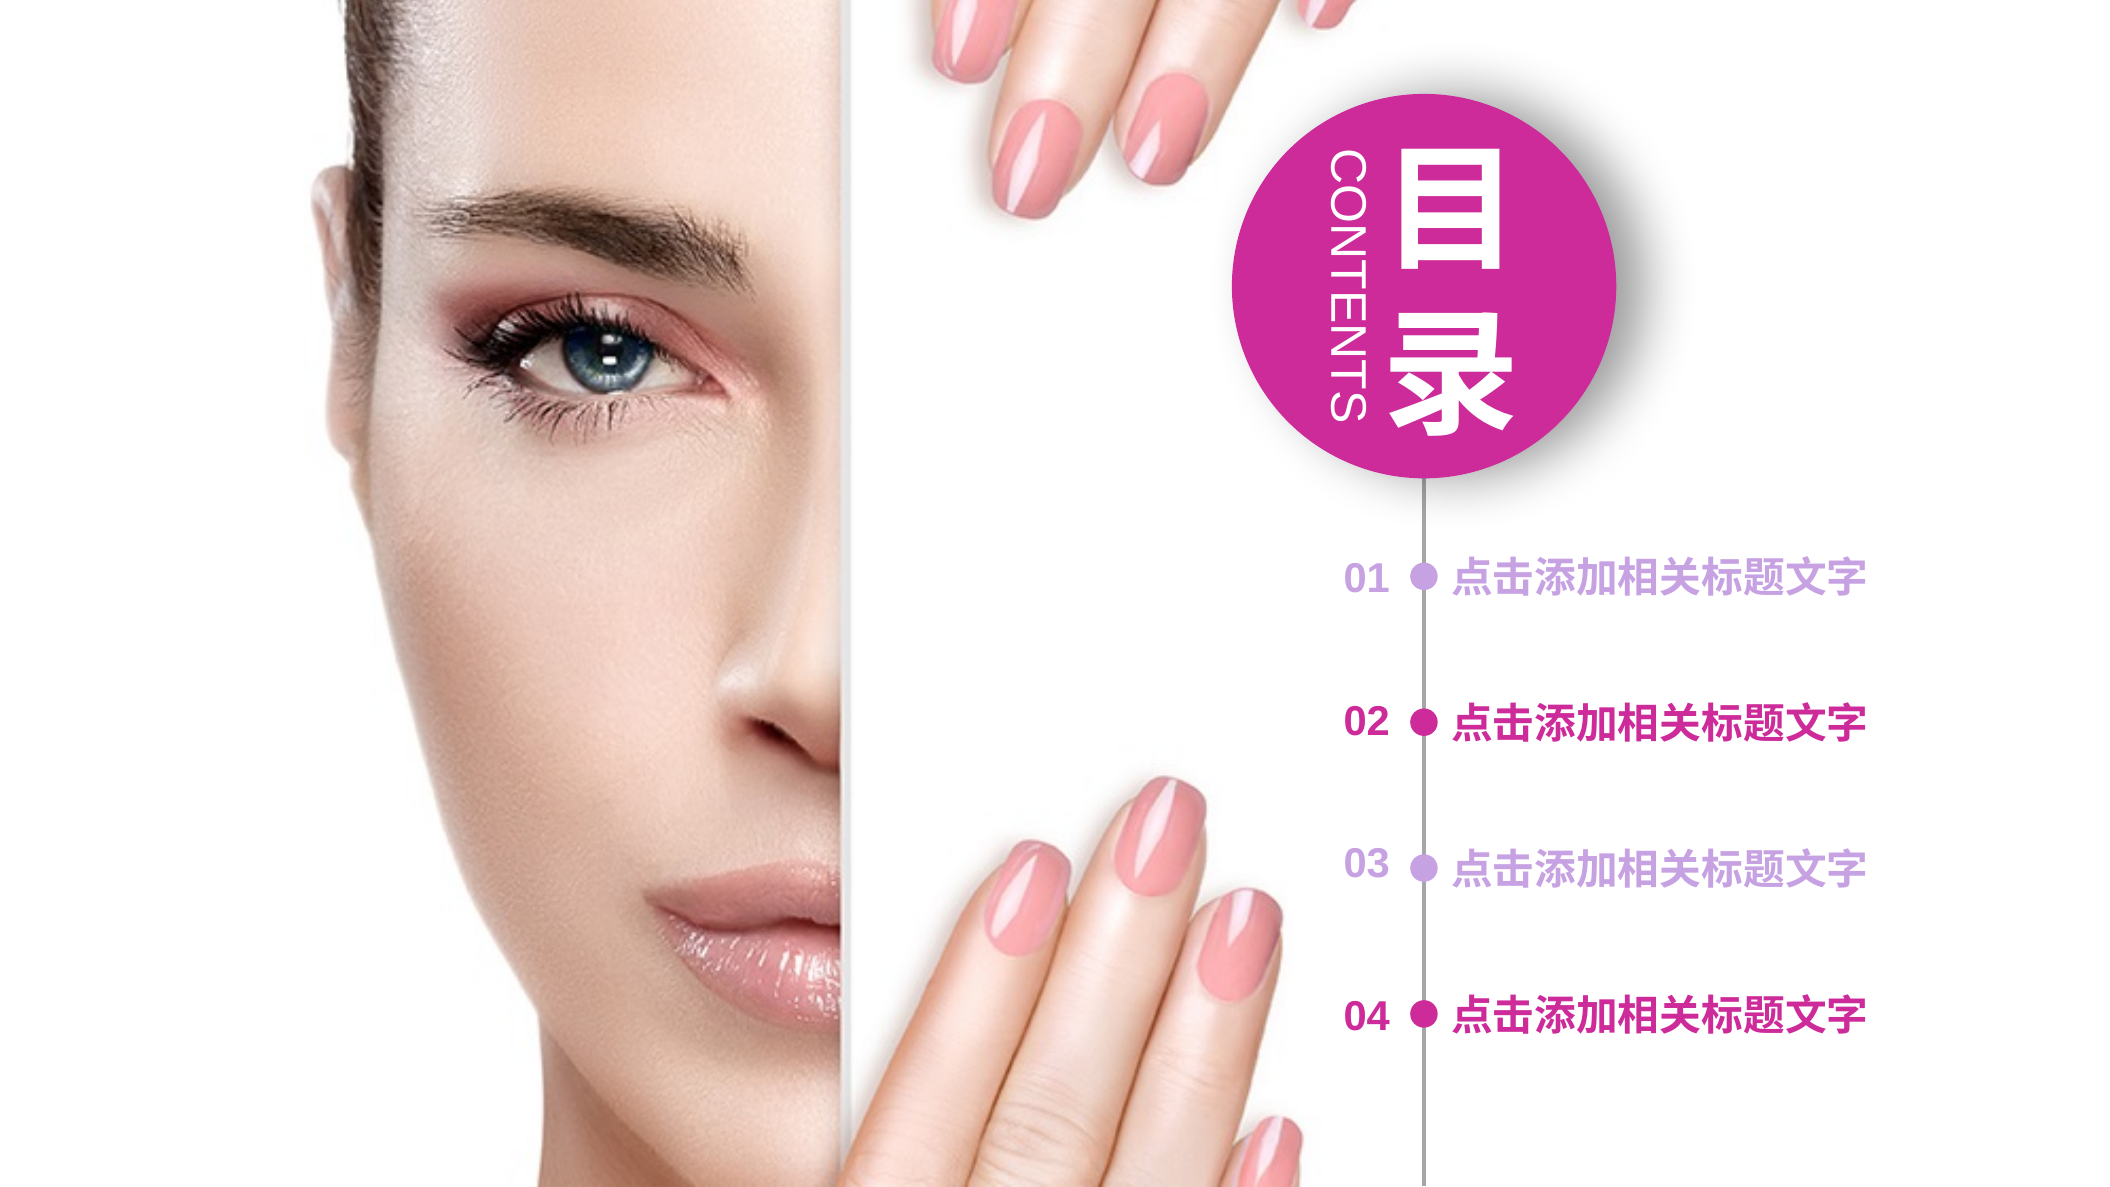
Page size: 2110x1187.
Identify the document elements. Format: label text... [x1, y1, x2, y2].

text_box 04 [1300, 988, 1390, 1039]
text_box [1425, 561, 1439, 591]
text_box 目 录 [1389, 107, 1423, 465]
text_box [1425, 853, 1439, 883]
text_box [1409, 561, 1423, 591]
text_box [1375, 92, 1497, 107]
text_box [1409, 999, 1423, 1029]
text_box [1576, 166, 1618, 406]
text_box 目 录 [1425, 107, 1576, 465]
text_box 03 [1300, 836, 1390, 887]
text_box [1425, 465, 1498, 480]
text_box [1409, 707, 1423, 737]
text_box 点击添加相关标题文字 [1451, 696, 1957, 748]
text_box 02 [1300, 693, 1390, 744]
text_box [1230, 128, 1313, 445]
text_box [0, 0, 2110, 1187]
text_box [1374, 465, 1423, 480]
text_box 点击添加相关标题文字 [1451, 988, 1957, 1039]
text_box 01 [1300, 551, 1390, 602]
text_box 点击添加相关标题文字 [1451, 842, 1957, 893]
text_box [1425, 707, 1439, 737]
text_box 点击添加相关标题文字 [1451, 551, 1957, 602]
text_box CONTENTS [1313, 99, 1389, 473]
text_box [1409, 853, 1423, 883]
text_box [1425, 999, 1439, 1029]
